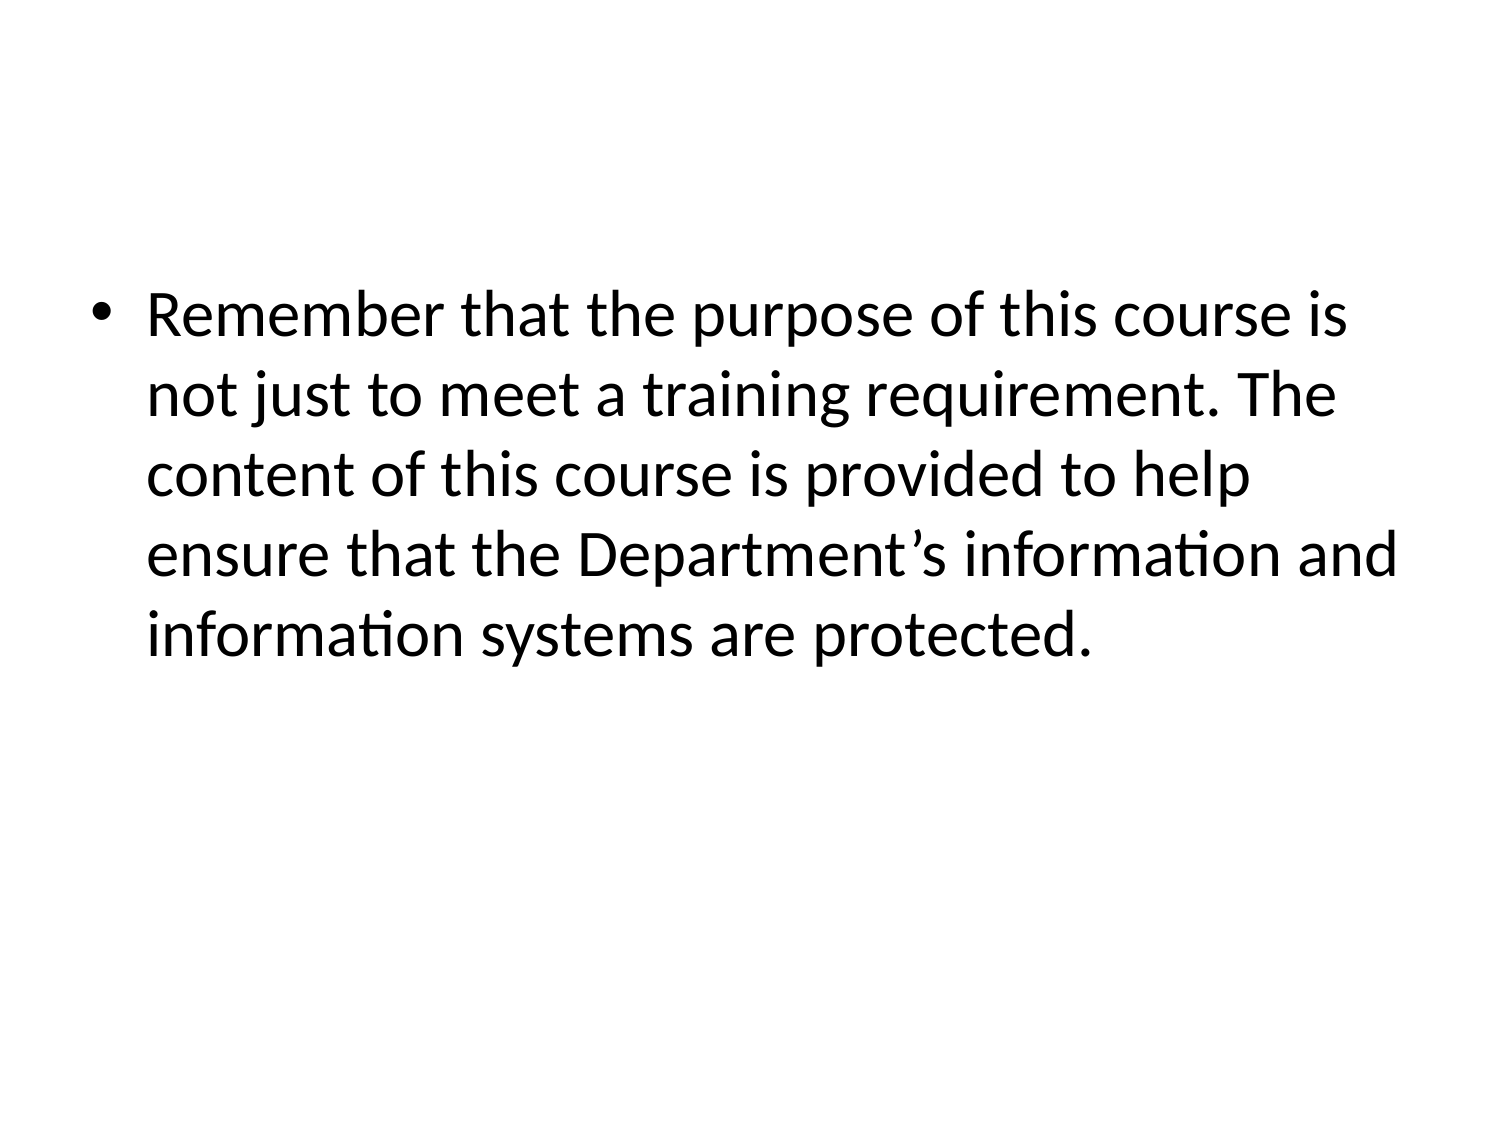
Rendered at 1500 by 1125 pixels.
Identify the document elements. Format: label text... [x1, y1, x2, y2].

list Remember that the purpose of this course is not just to meet a training requirement. The content of this course is provided to help ensure that the Department’s information and information systems are protected. [75, 262, 1425, 1005]
